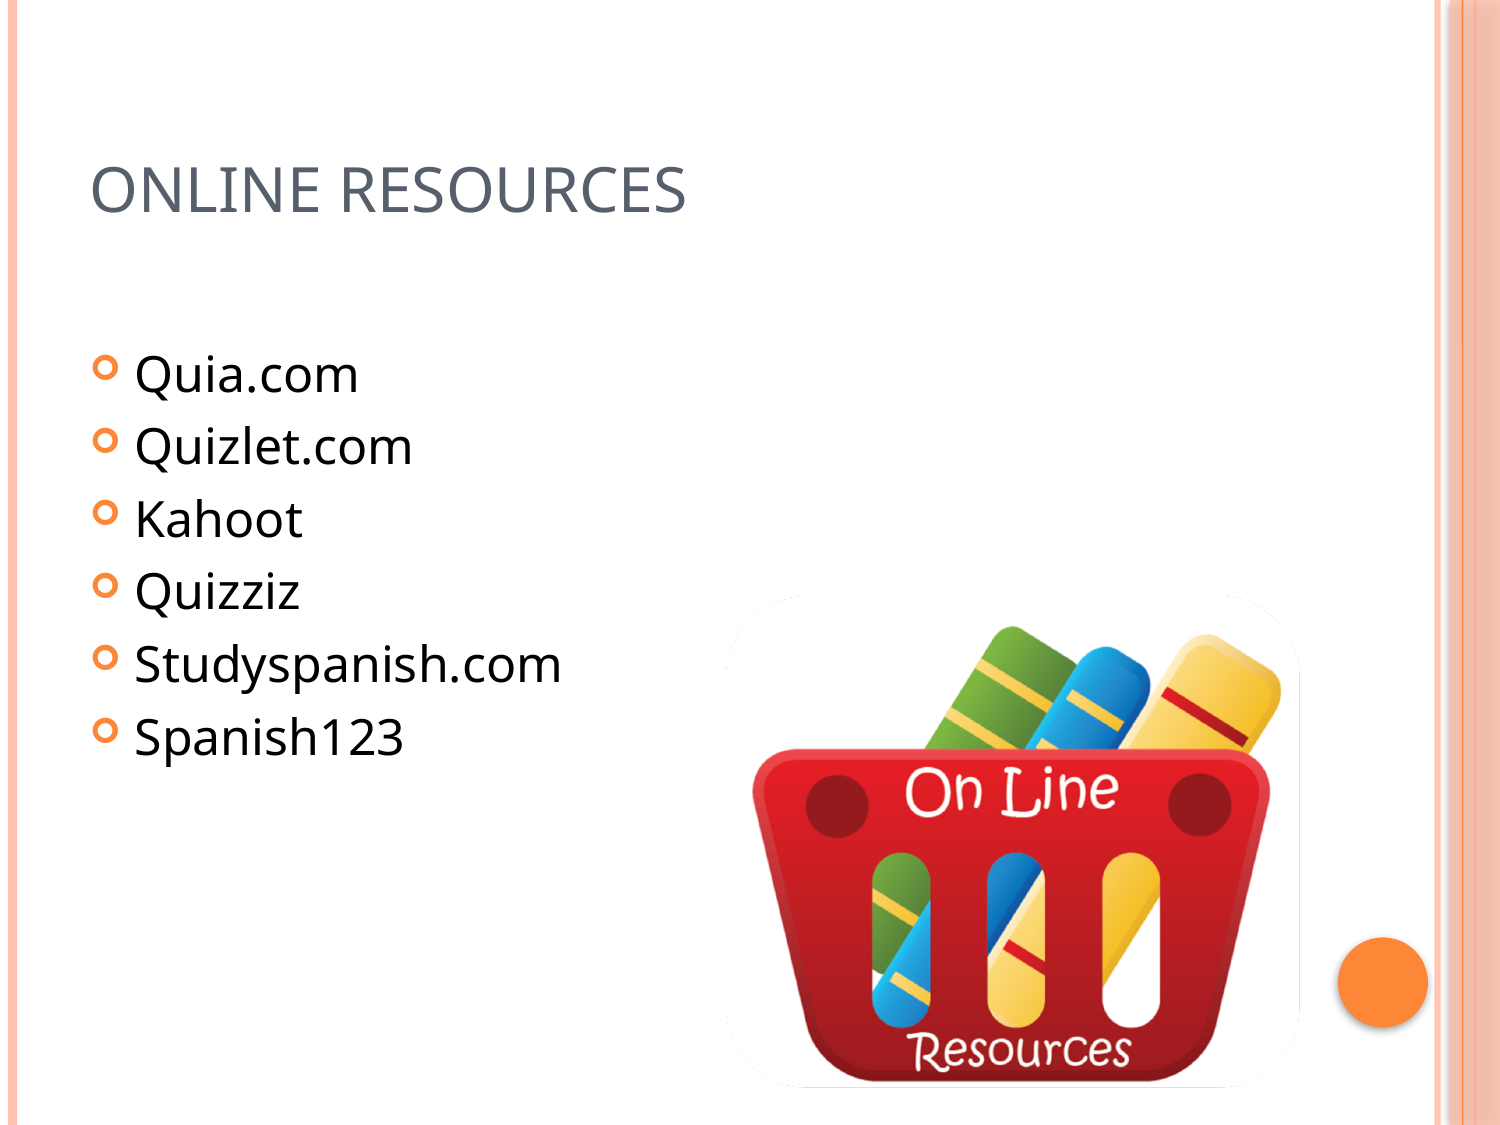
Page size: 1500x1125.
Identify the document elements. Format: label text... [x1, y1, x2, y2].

list Quia.com Quizlet.com Kahoot Quizziz Studyspanish.com Spanish123 [75, 262, 1300, 1062]
title Online Resources [75, 45, 1300, 233]
picture [724, 594, 1301, 1089]
